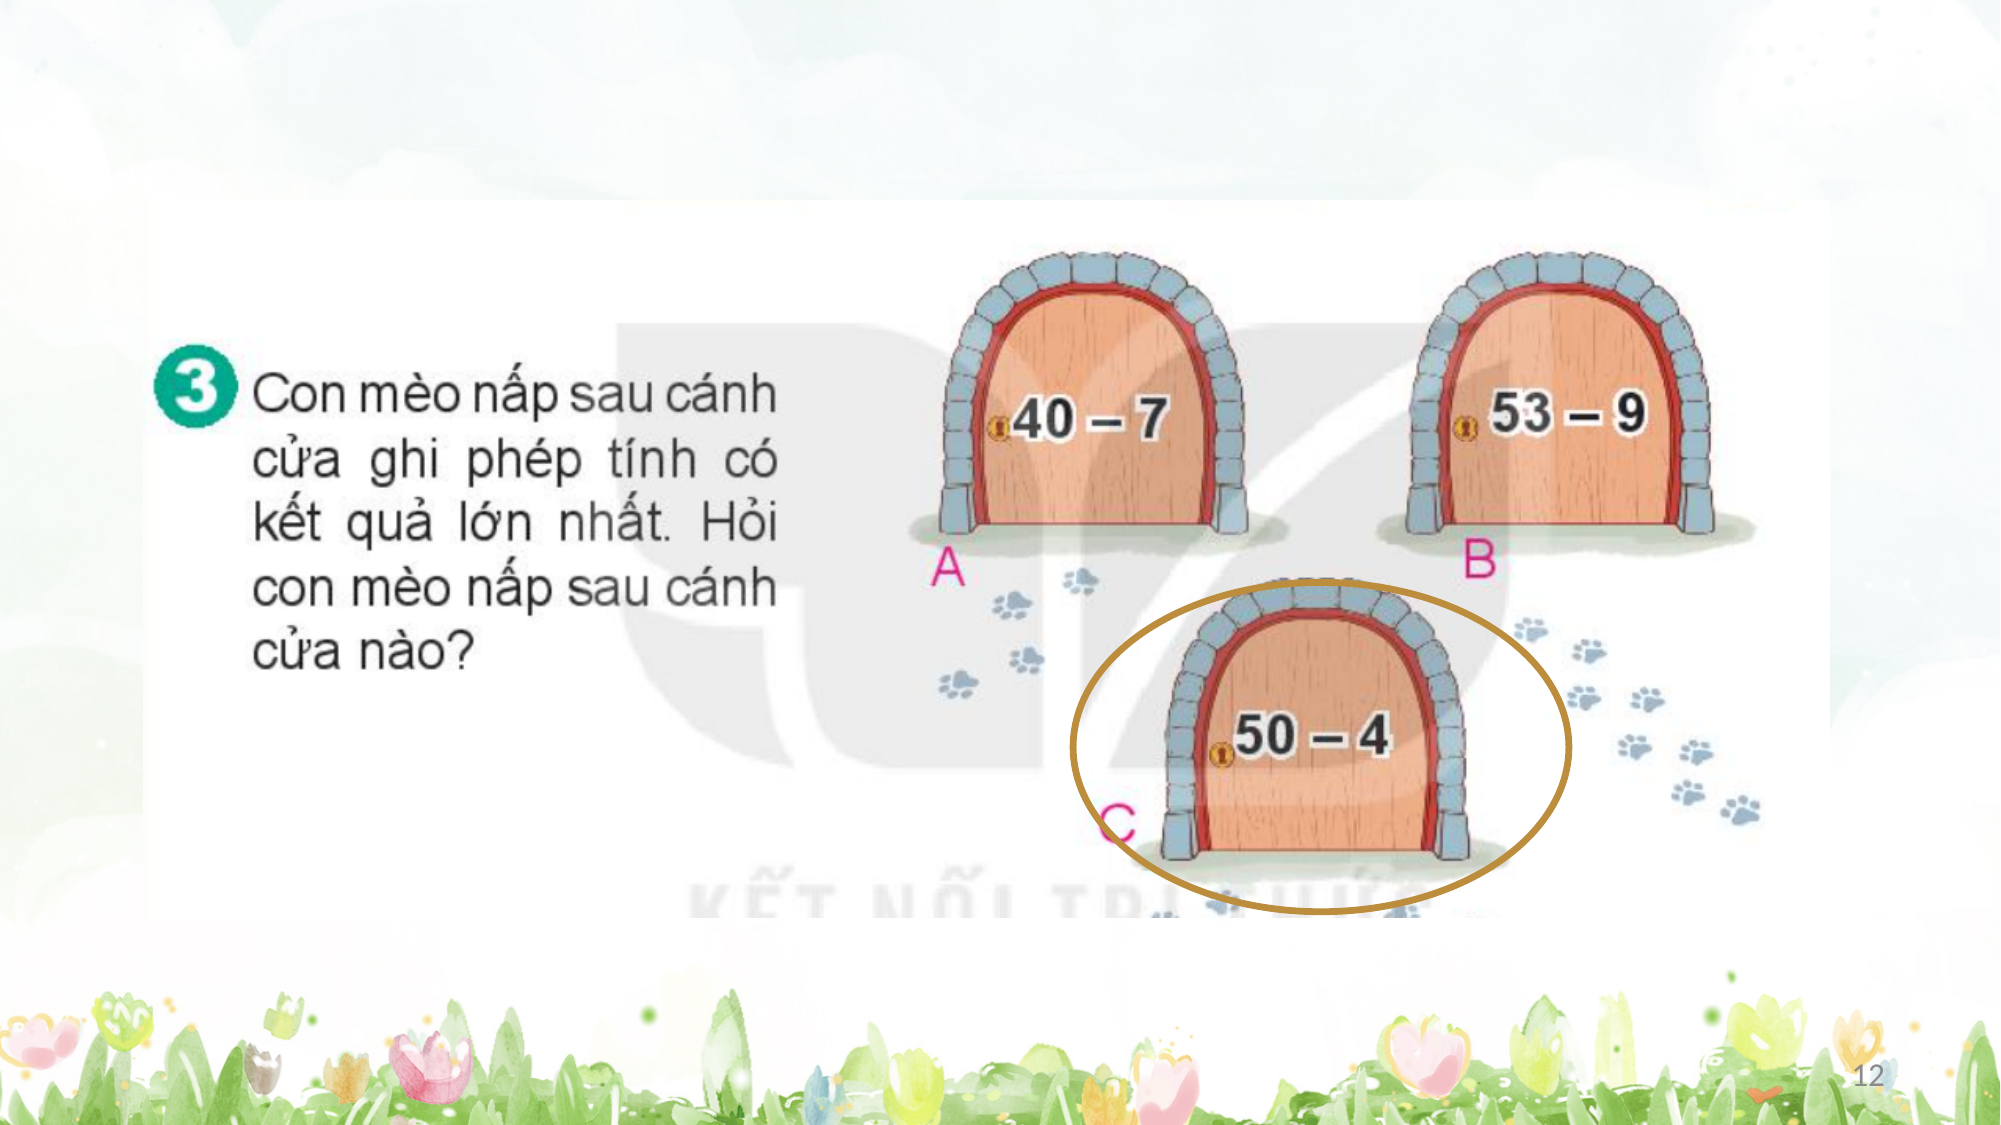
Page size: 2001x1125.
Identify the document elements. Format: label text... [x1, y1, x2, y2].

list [143, 199, 1830, 918]
picture [0, 0, 2001, 1125]
slide_number 12 [1433, 1042, 1900, 1103]
